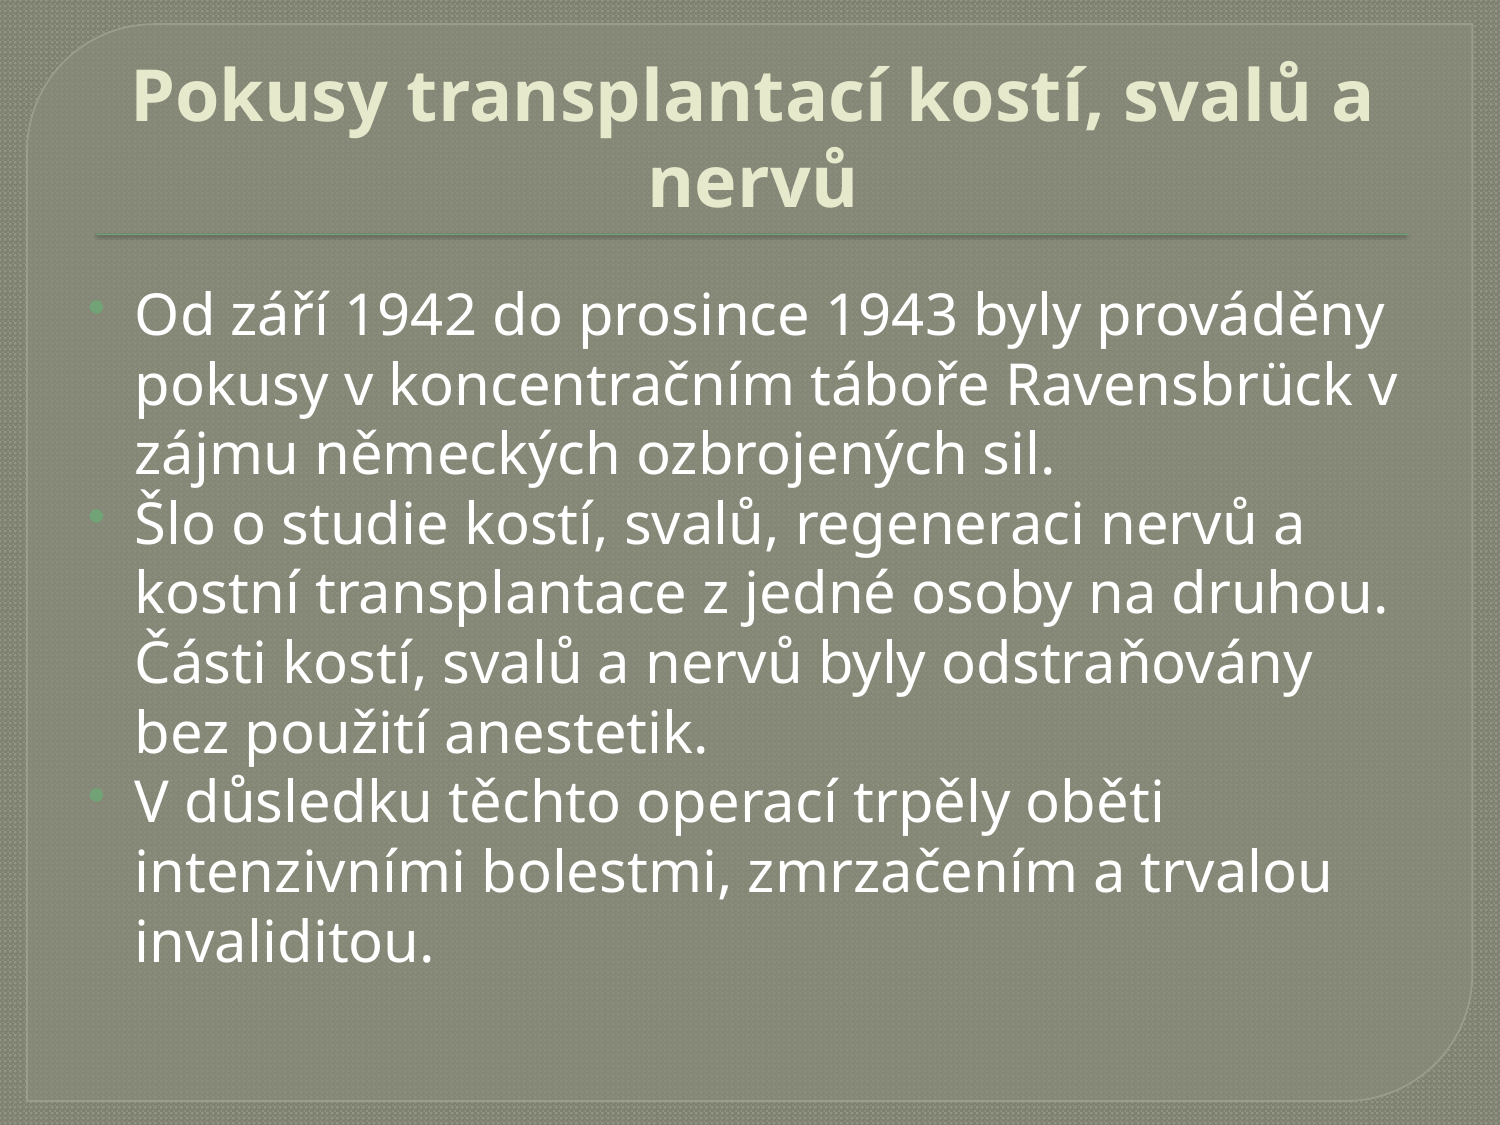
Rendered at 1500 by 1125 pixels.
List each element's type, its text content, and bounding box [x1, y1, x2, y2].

list Od září 1942 do prosince 1943 byly prováděny pokusy v koncentračním táboře Ravensbrück v zájmu německých ozbrojených sil. Šlo o studie kostí, svalů, regeneraci nervů a kostní transplantace z jedné osoby na druhou. Části kostí, svalů a nervů byly odstraňovány bez použití anestetik. V důsledku těchto operací trpěly oběti intenzivními bolestmi, zmrzačením a trvalou invaliditou. [75, 270, 1425, 1013]
title Pokusy transplantací kostí, svalů a nervů [75, 41, 1425, 230]
